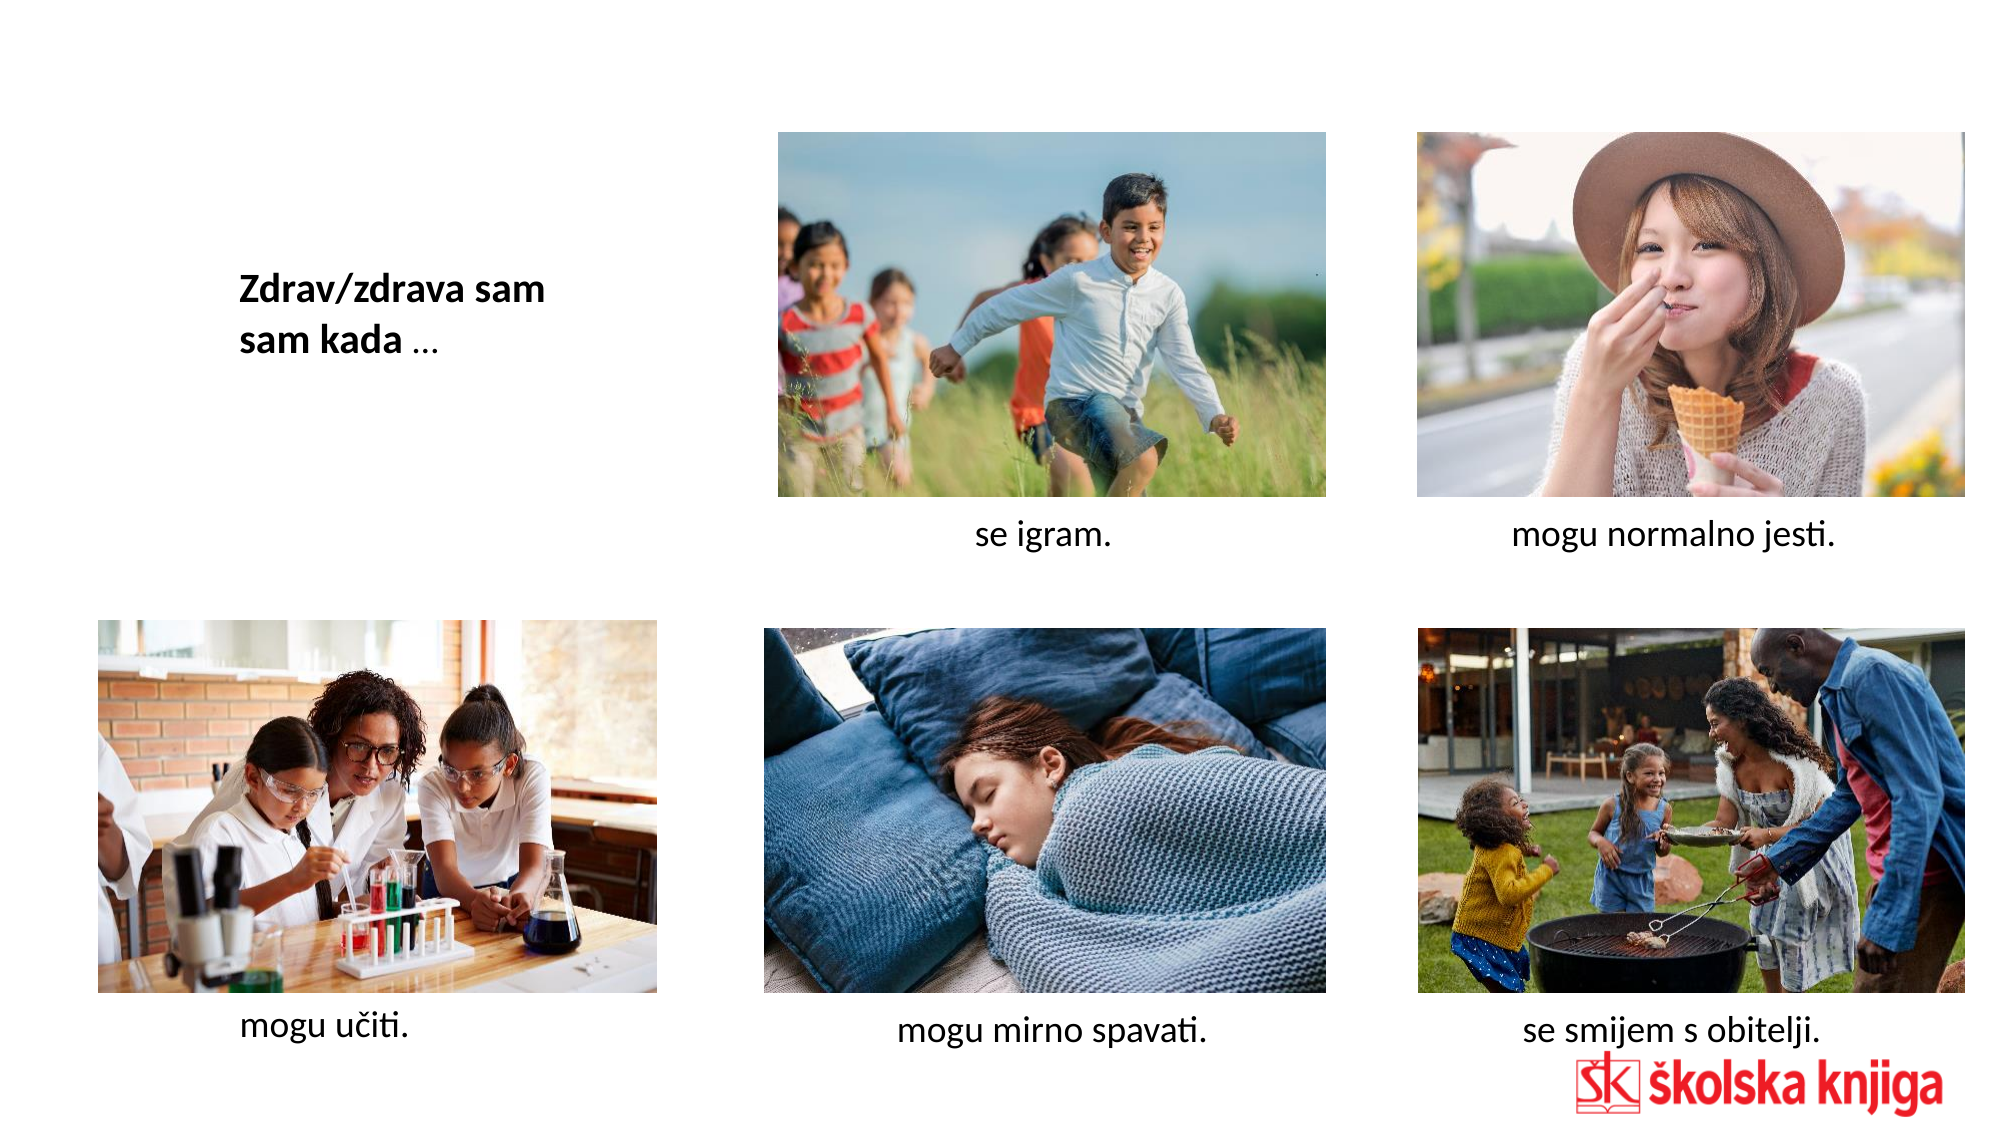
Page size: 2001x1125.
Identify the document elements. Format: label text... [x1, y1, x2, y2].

text_box mogu mirno spavati. [882, 997, 1249, 1058]
picture [1566, 1045, 1952, 1125]
text_box se smijem s obitelji. [1499, 997, 1924, 1058]
text_box mogu normalno jesti. [1496, 501, 1911, 562]
text_box mogu učiti. [224, 993, 564, 1053]
picture [1417, 132, 1965, 497]
picture [778, 132, 1326, 497]
picture [97, 620, 657, 993]
text_box se igram. [960, 501, 1145, 562]
text_box Zdrav/zdrava sam sam kada … [224, 253, 564, 369]
picture [764, 628, 1326, 993]
picture [1418, 628, 1965, 993]
